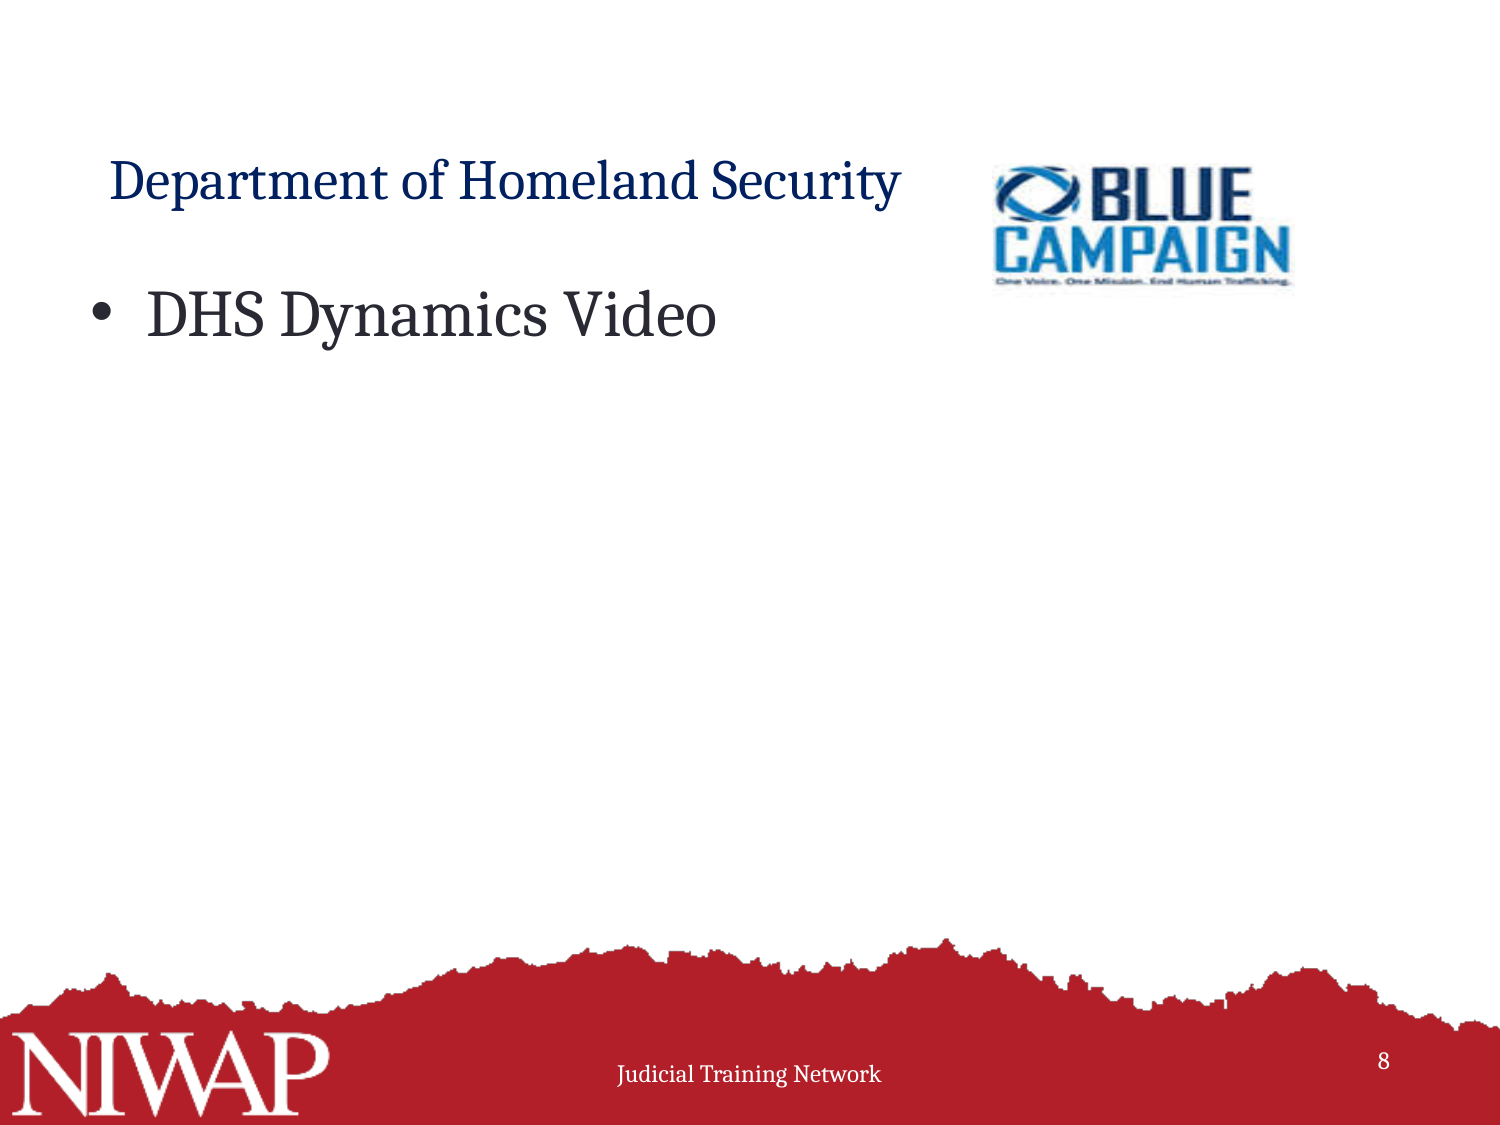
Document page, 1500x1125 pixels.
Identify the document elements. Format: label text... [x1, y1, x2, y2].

picture [0, 0, 1500, 1125]
footer Judicial Training Network [437, 1042, 1063, 1103]
slide_number 8 [1332, 987, 1406, 1072]
list DHS Dynamics Video [75, 262, 1425, 988]
title Department of Homeland Security [61, 113, 951, 308]
